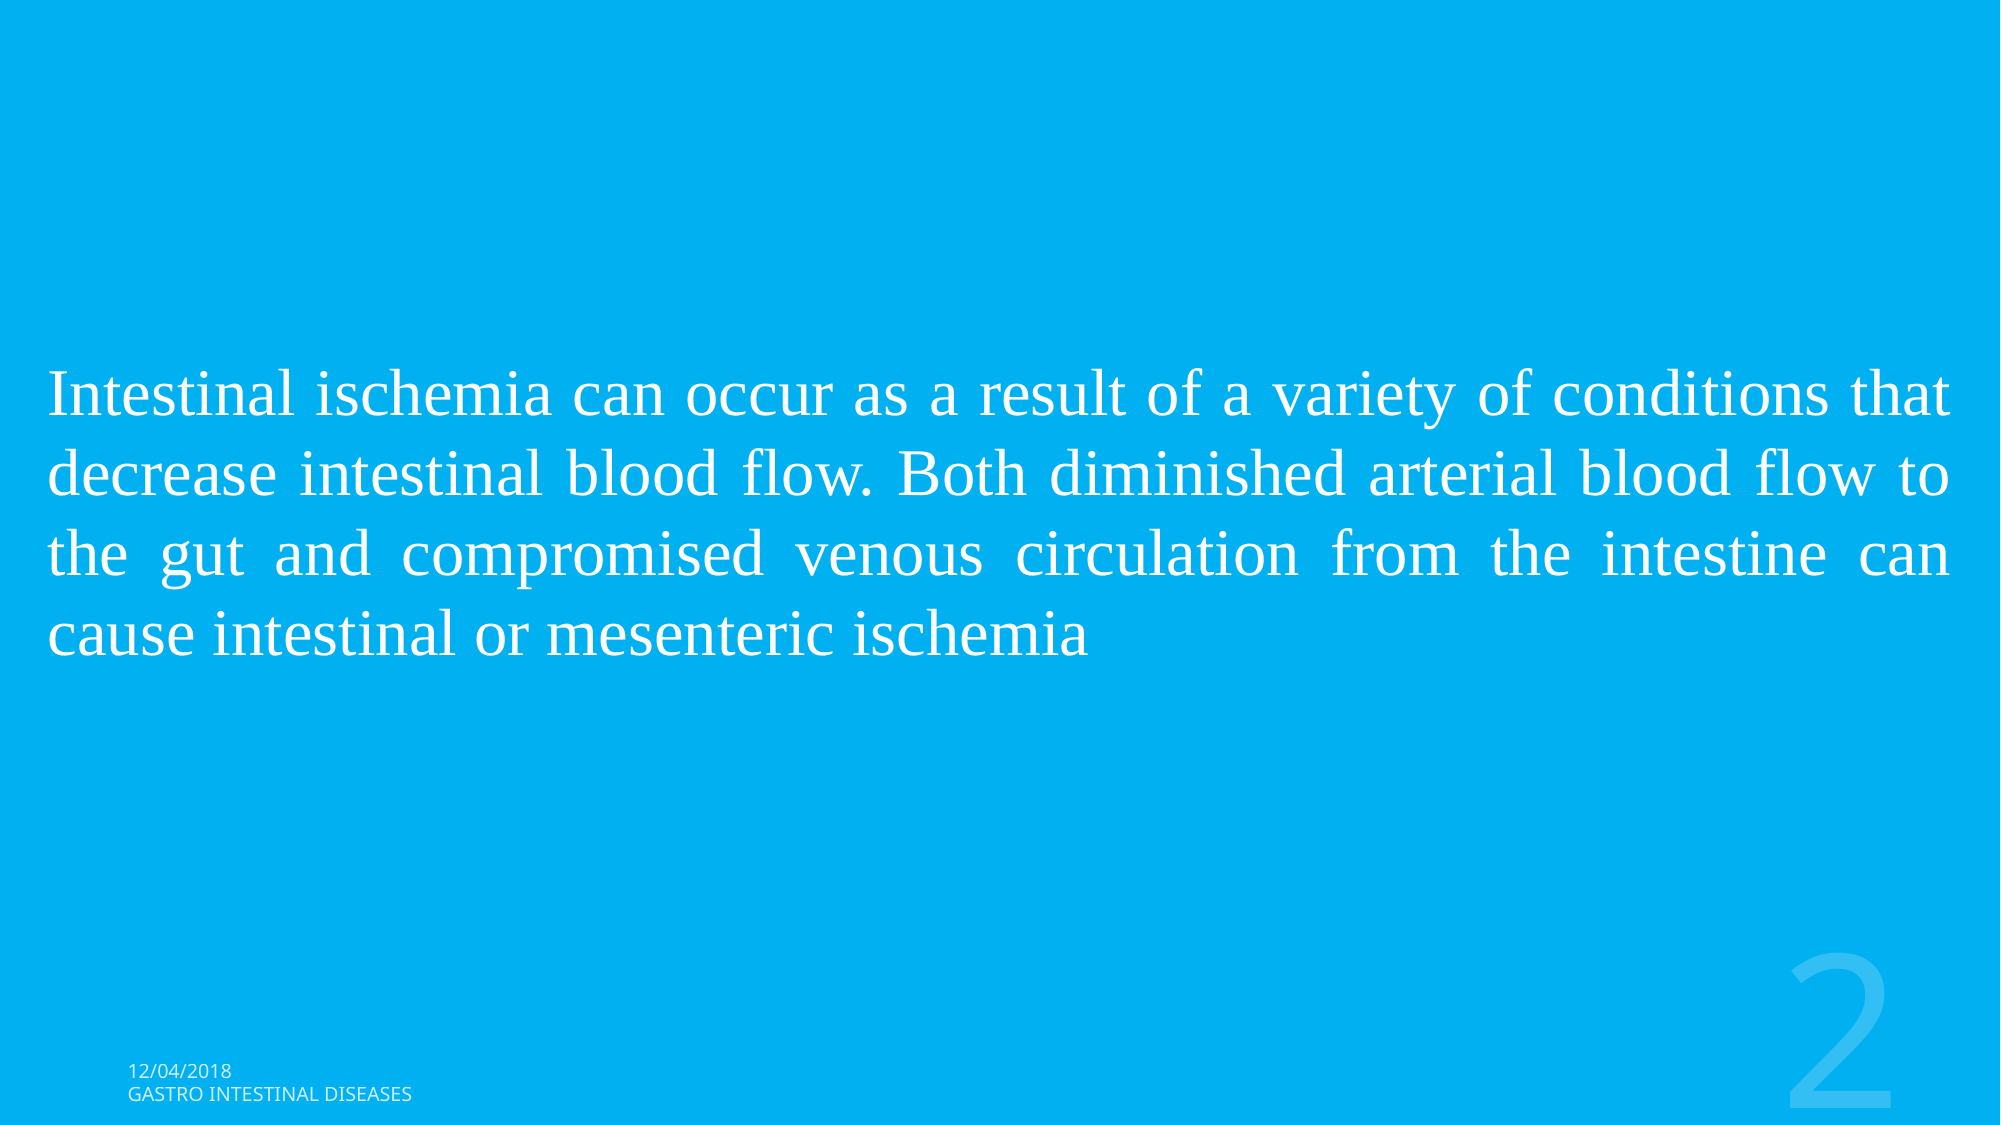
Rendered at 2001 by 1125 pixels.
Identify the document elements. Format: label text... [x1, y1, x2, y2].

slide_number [112, 1051, 788, 1075]
footer Gastro Intestinal Diseases [112, 1075, 938, 1113]
text_box Intestinal ischemia can occur as a result of a variety of conditions that decrease intestinal blood flow. Both diminished arterial blood flow to the gut and compromised venous circulation from the intestine can cause intestinal or mesenteric ischemia [33, 341, 1970, 677]
slide_number 2 [1437, 963, 1918, 1125]
